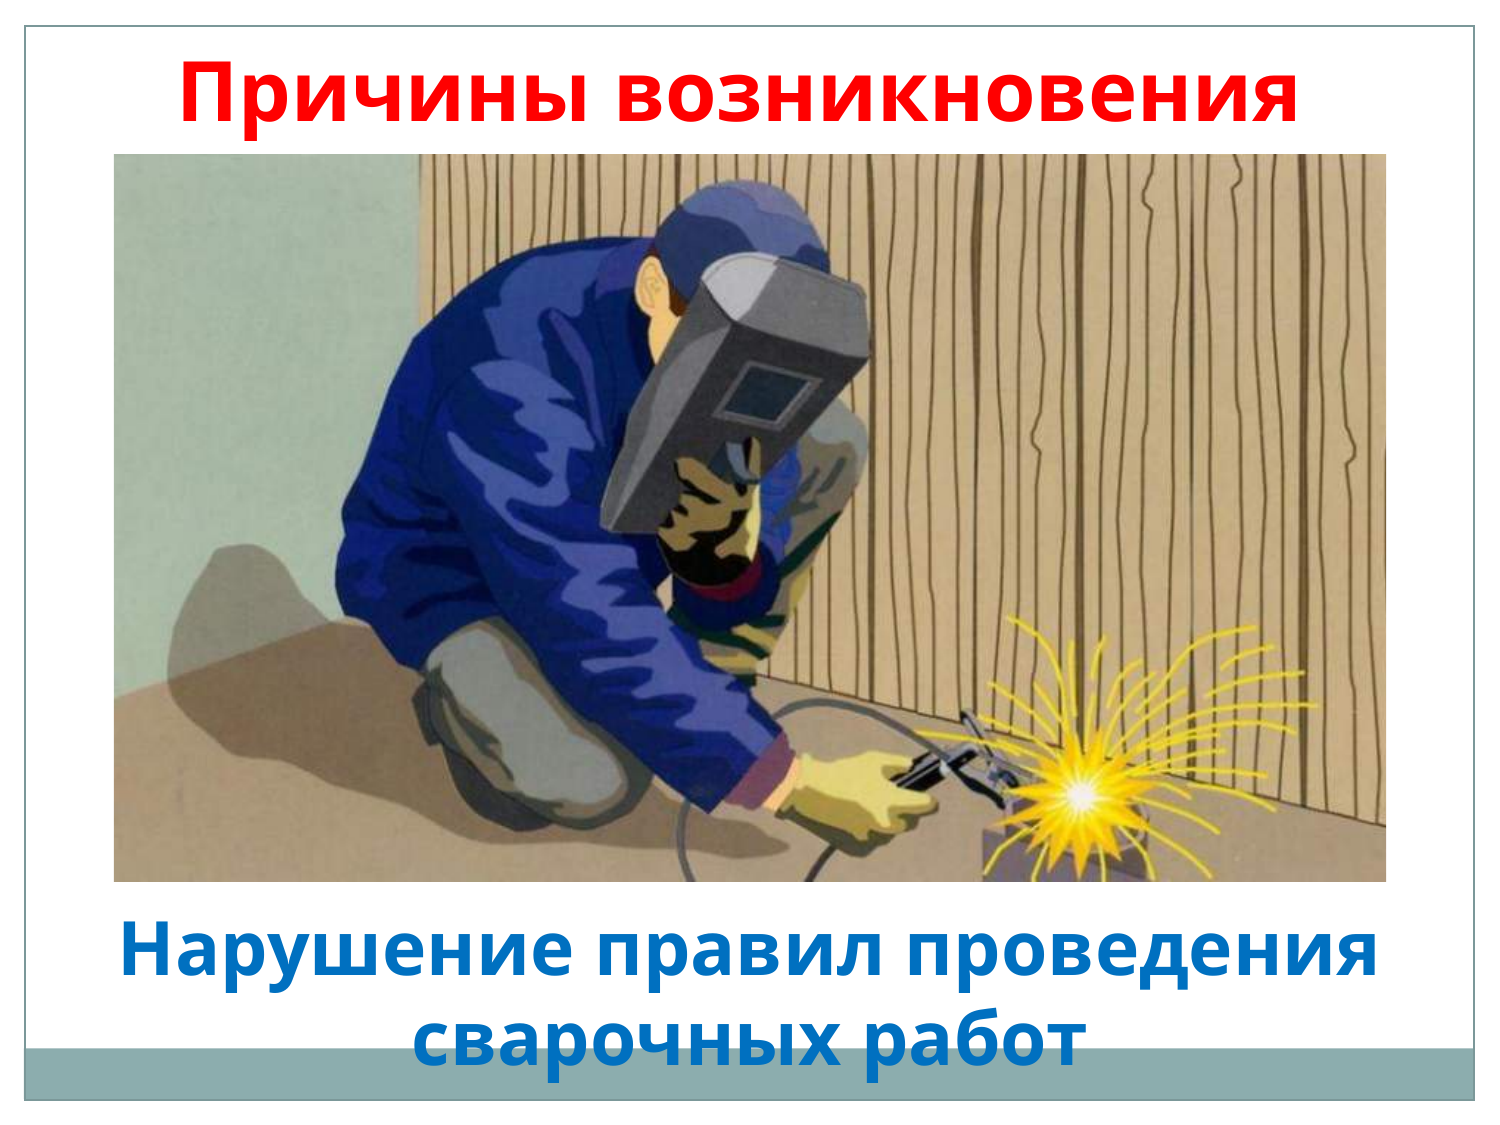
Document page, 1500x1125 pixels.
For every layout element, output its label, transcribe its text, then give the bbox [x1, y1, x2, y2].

text_box Нарушение правил проведения сварочных работ [29, 893, 1471, 1088]
picture [113, 154, 1387, 883]
text_box Причины возникновения пожара [29, 30, 1471, 246]
